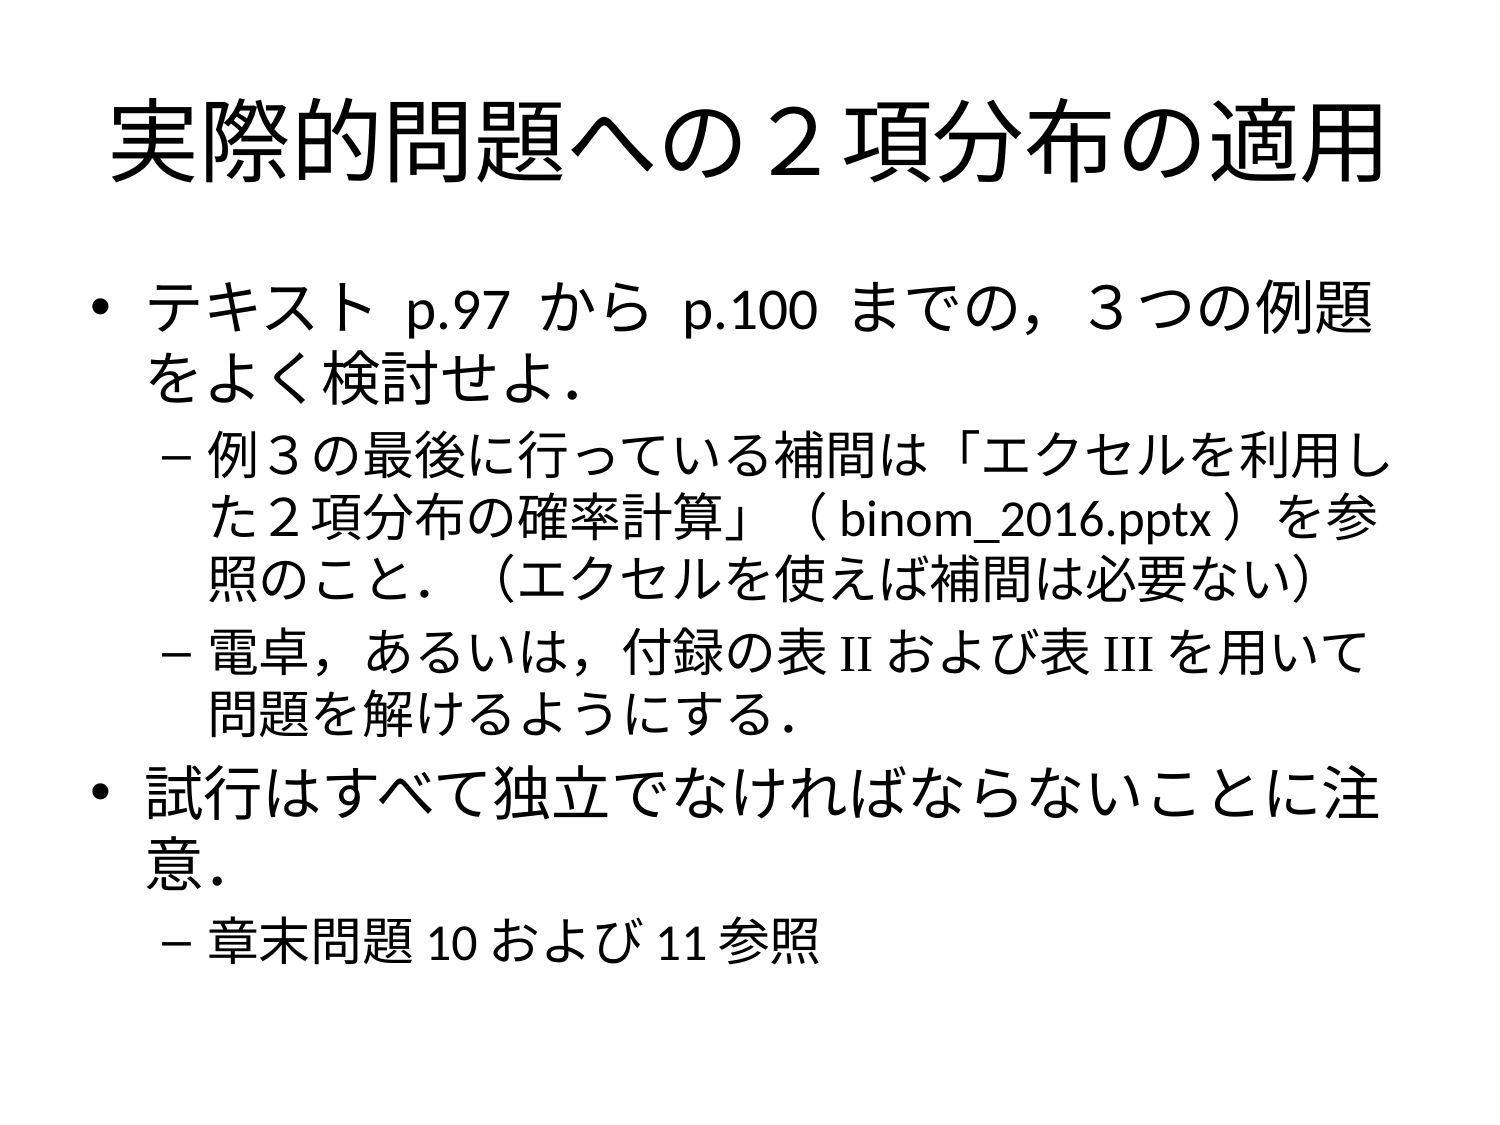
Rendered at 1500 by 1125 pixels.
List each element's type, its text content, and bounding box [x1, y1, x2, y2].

list テキスト p.97 から p.100 までの，３つの例題をよく検討せよ． 例３の最後に行っている補間は「エクセルを利用した２項分布の確率計算」（binom_2016.pptx）を参照のこと．（エクセルを使えば補間は必要ない） 電卓，あるいは，付録の表IIおよび表IIIを用いて問題を解けるようにする． 試行はすべて独立でなければならないことに注意． 章末問題10および11参照 [75, 262, 1425, 1005]
title 実際的問題への２項分布の適用 [75, 45, 1425, 233]
